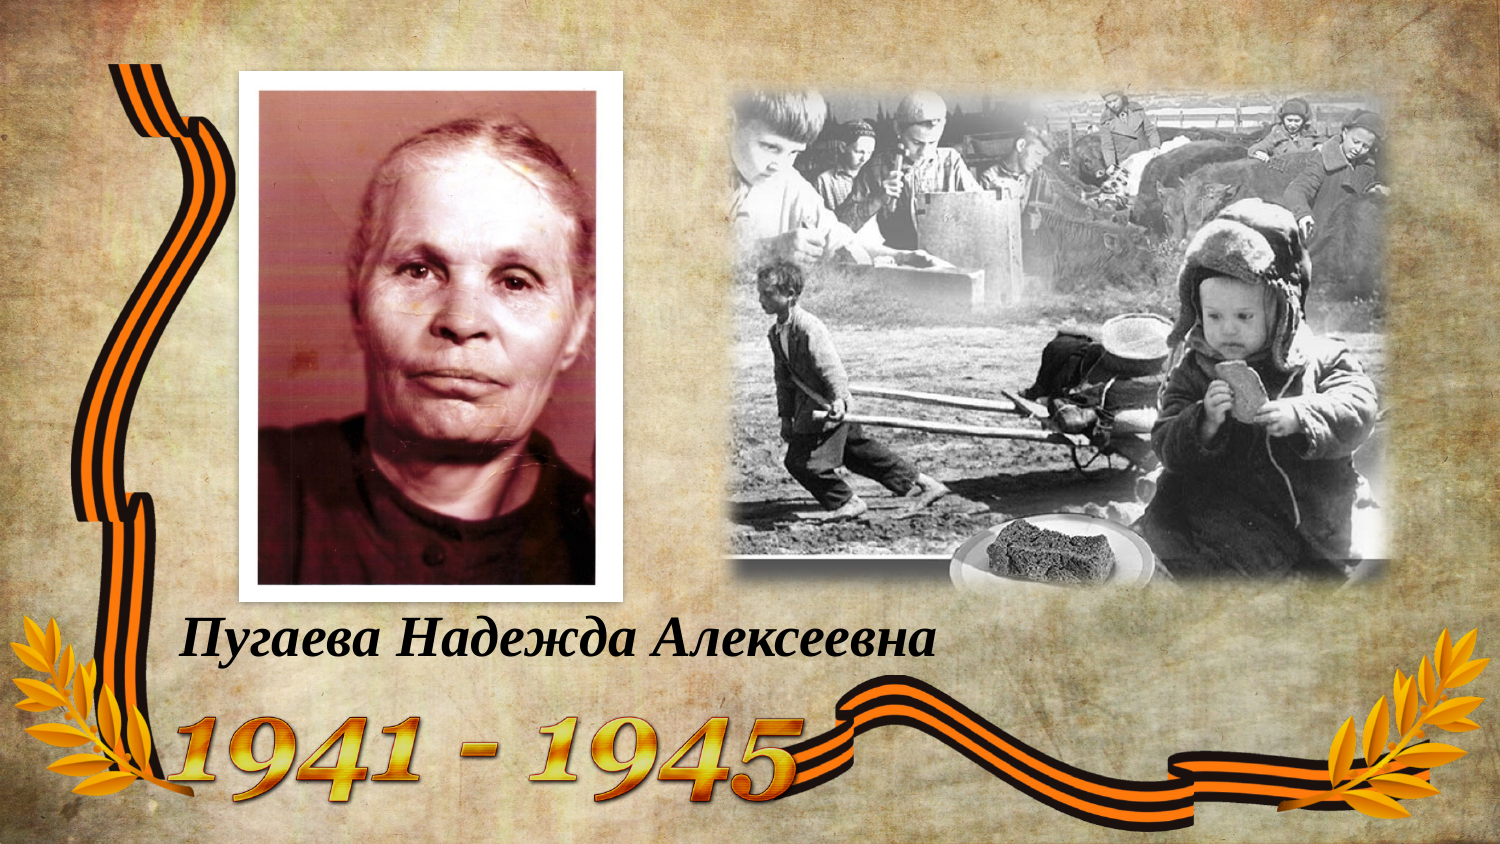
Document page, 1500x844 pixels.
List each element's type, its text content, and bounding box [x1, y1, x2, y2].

picture [0, 0, 1500, 844]
title Пугаева Надежда Алексеевна [0, 590, 1118, 661]
picture [253, 84, 609, 588]
